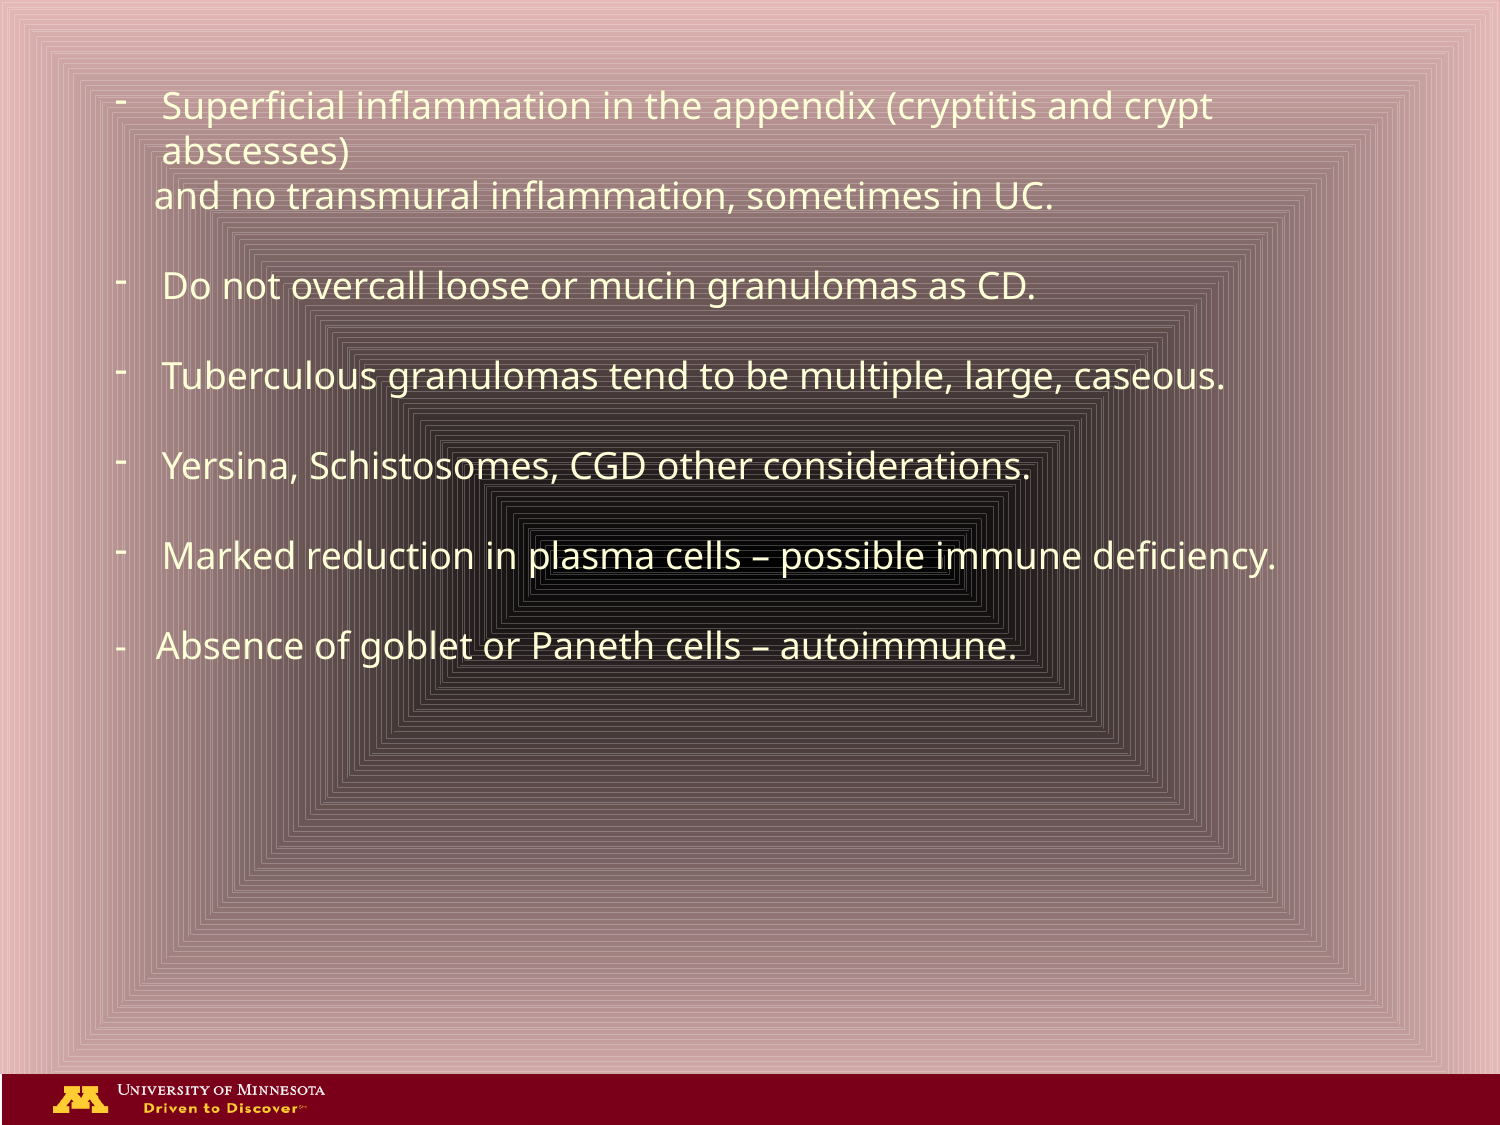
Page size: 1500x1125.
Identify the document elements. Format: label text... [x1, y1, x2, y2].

text_box Superficial inflammation in the appendix (cryptitis and crypt abscesses) and no transmural inflammation, sometimes in UC. Do not overcall loose or mucin granulomas as CD. Tuberculous granulomas tend to be multiple, large, caseous. Yersina, Schistosomes, CGD other considerations. Marked reduction in plasma cells – possible immune deficiency. - Absence of goblet or Paneth cells – autoimmune. [99, 74, 1400, 675]
picture [0, 1074, 1500, 1125]
